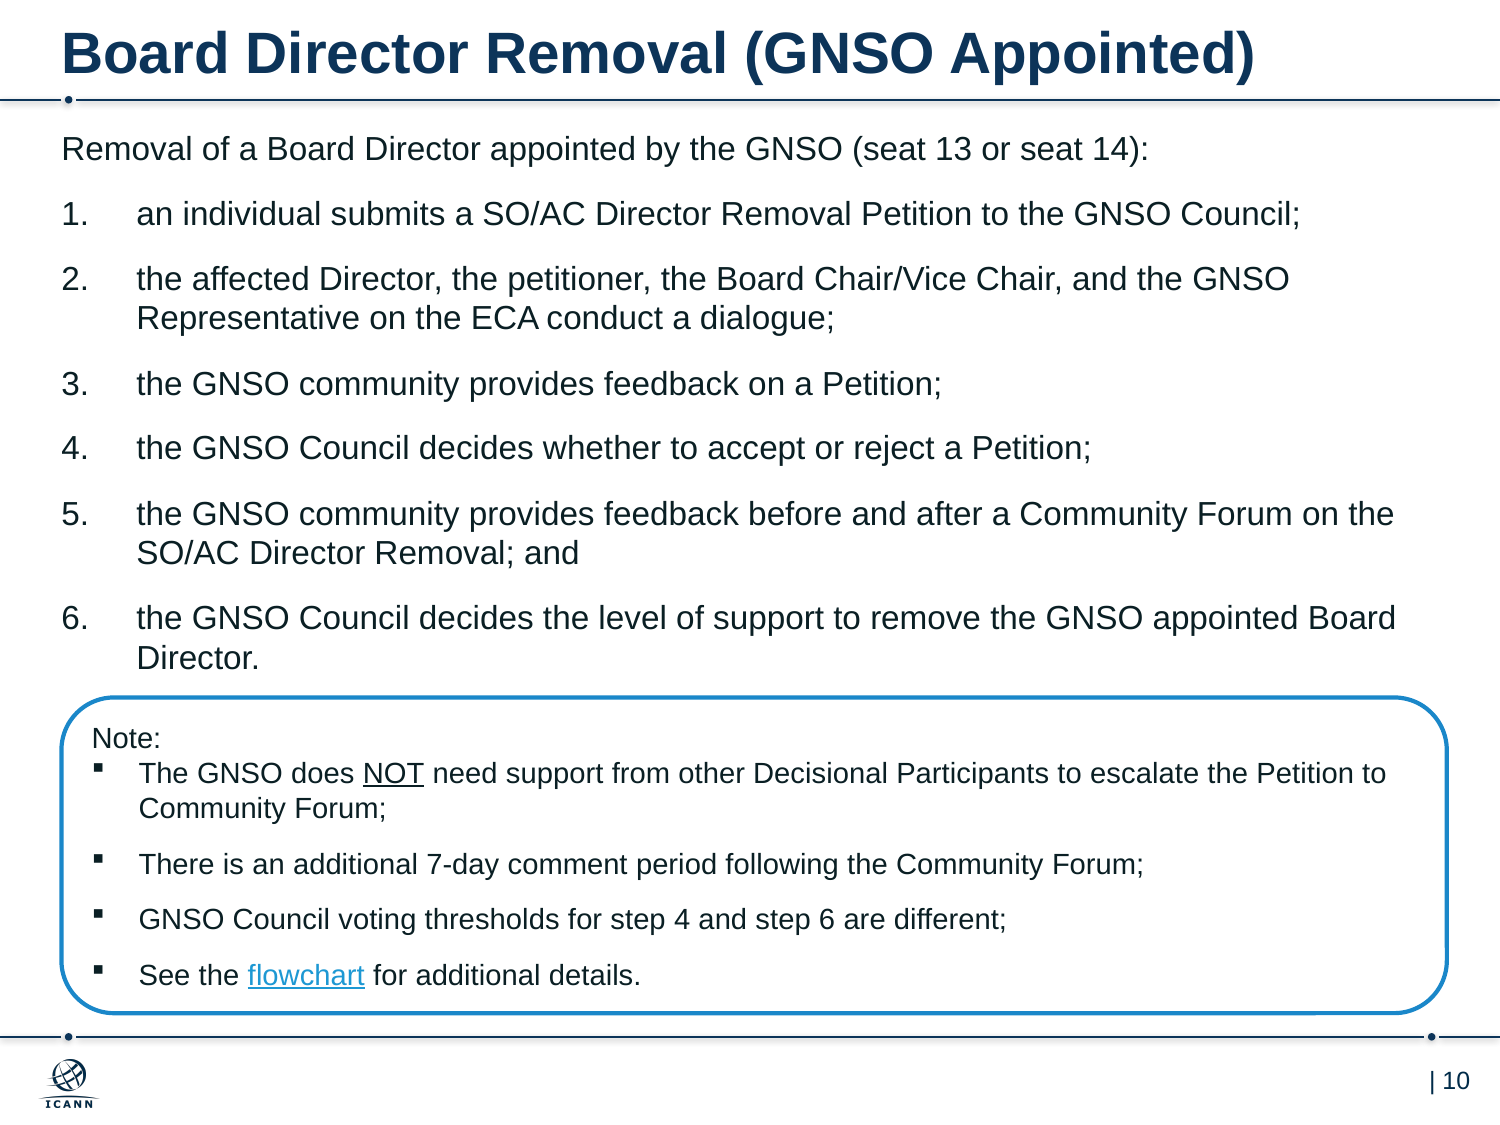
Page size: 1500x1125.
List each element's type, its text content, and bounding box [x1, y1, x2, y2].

text_box Removal of a Board Director appointed by the GNSO (seat 13 or seat 14): an individual submits a SO/AC Director Removal Petition to the GNSO Council; the affected Director, the petitioner, the Board Chair/Vice Chair, and the GNSO Representative on the ECA conduct a dialogue; the GNSO community provides feedback on a Petition; the GNSO Council decides whether to accept or reject a Petition; the GNSO community provides feedback before and after a Community Forum on the SO/AC Director Removal; and the GNSO Council decides the level of support to remove the GNSO appointed Board Director. [61, 126, 1447, 677]
picture [38, 1059, 100, 1108]
title Board Director Removal (GNSO Appointed) [61, 7, 1376, 82]
text_box Note: The GNSO does NOT need support from other Decisional Participants to escalate the Petition to Community Forum; There is an additional 7-day comment period following the Community Forum; GNSO Council voting thresholds for step 4 and step 6 are different; See the flowchart for additional details. [59, 695, 1449, 1016]
